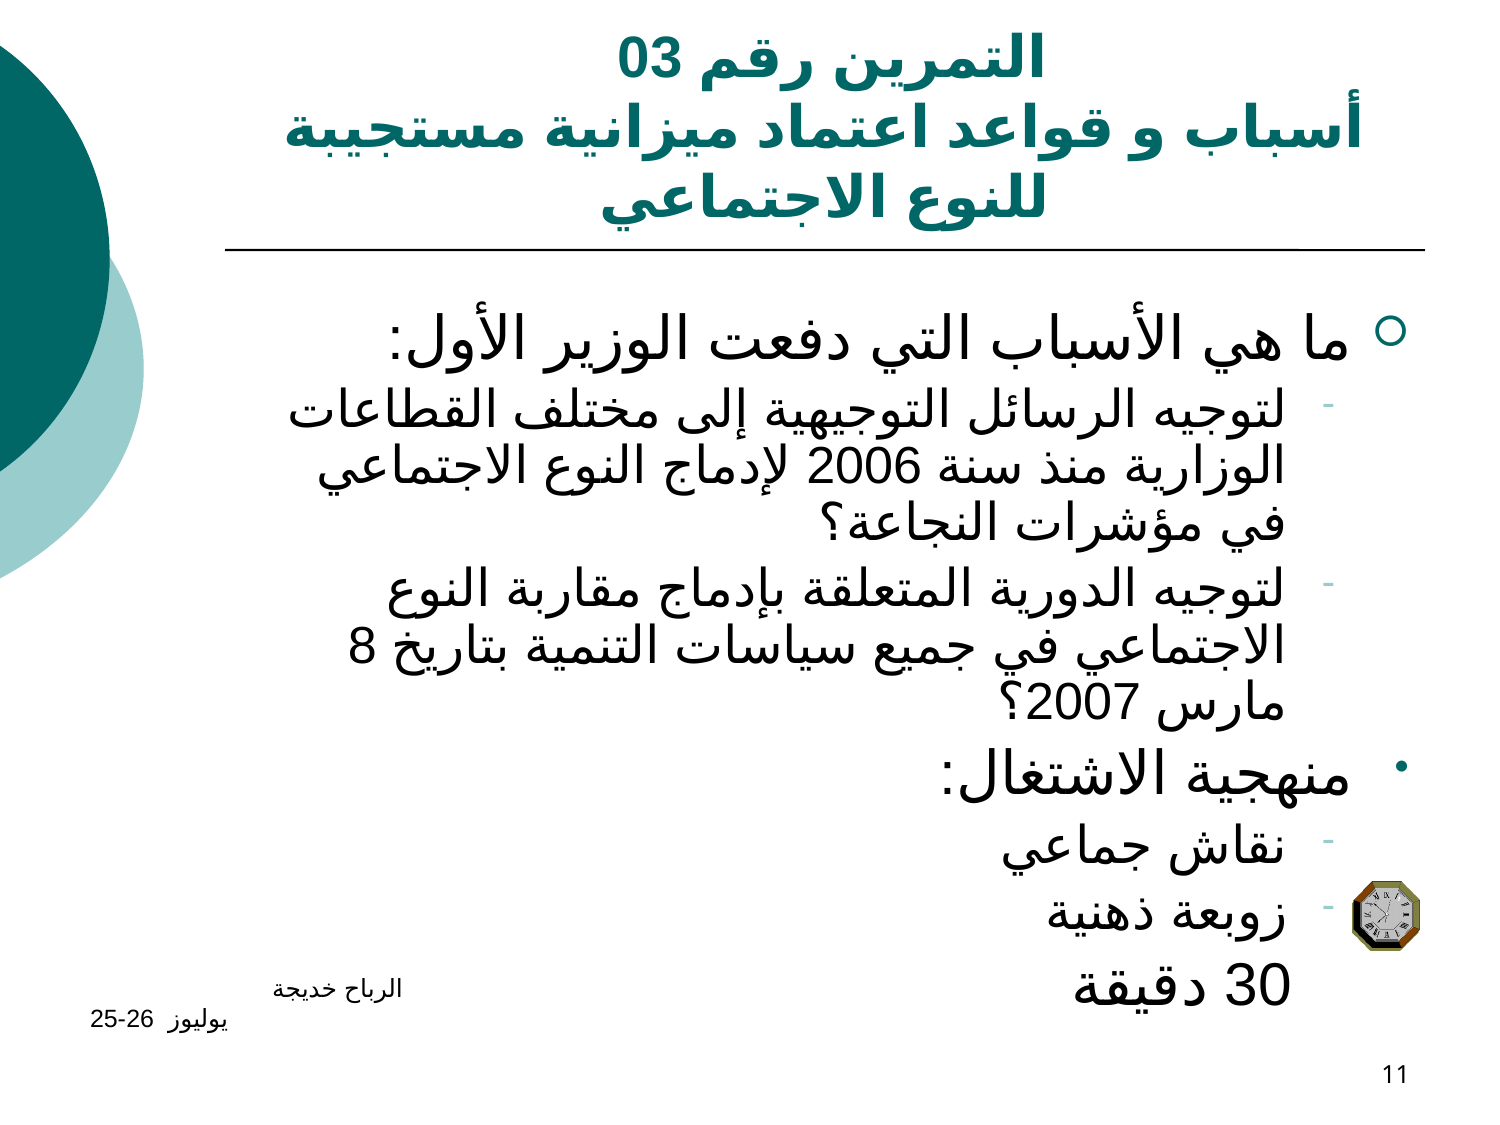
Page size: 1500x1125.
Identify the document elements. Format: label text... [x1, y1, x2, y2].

slide_number 11 [1074, 1024, 1426, 1101]
slide_number الرباح خديجة يوليوز 26-25 [74, 1024, 426, 1101]
list ما هي الأسباب التي دفعت الوزير الأول: لتوجيه الرسائل التوجيهية إلى مختلف القطاعات الوزارية منذ سنة 2006 لإدماج النوع الاجتماعي في مؤشرات النجاعة؟ لتوجيه الدورية المتعلقة بإدماج مقاربة النوع الاجتماعي في جميع سياسات التنمية بتاريخ 8 مارس 2007؟ منهجية الاشتغال: نقاش جماعي زوبعة ذهنية 30 دقيقة [224, 299, 1425, 975]
picture [1352, 881, 1420, 951]
title التمرين رقم 03 أسباب و قواعد اعتماد ميزانية مستجيبة للنوع الاجتماعي [224, 49, 1425, 238]
